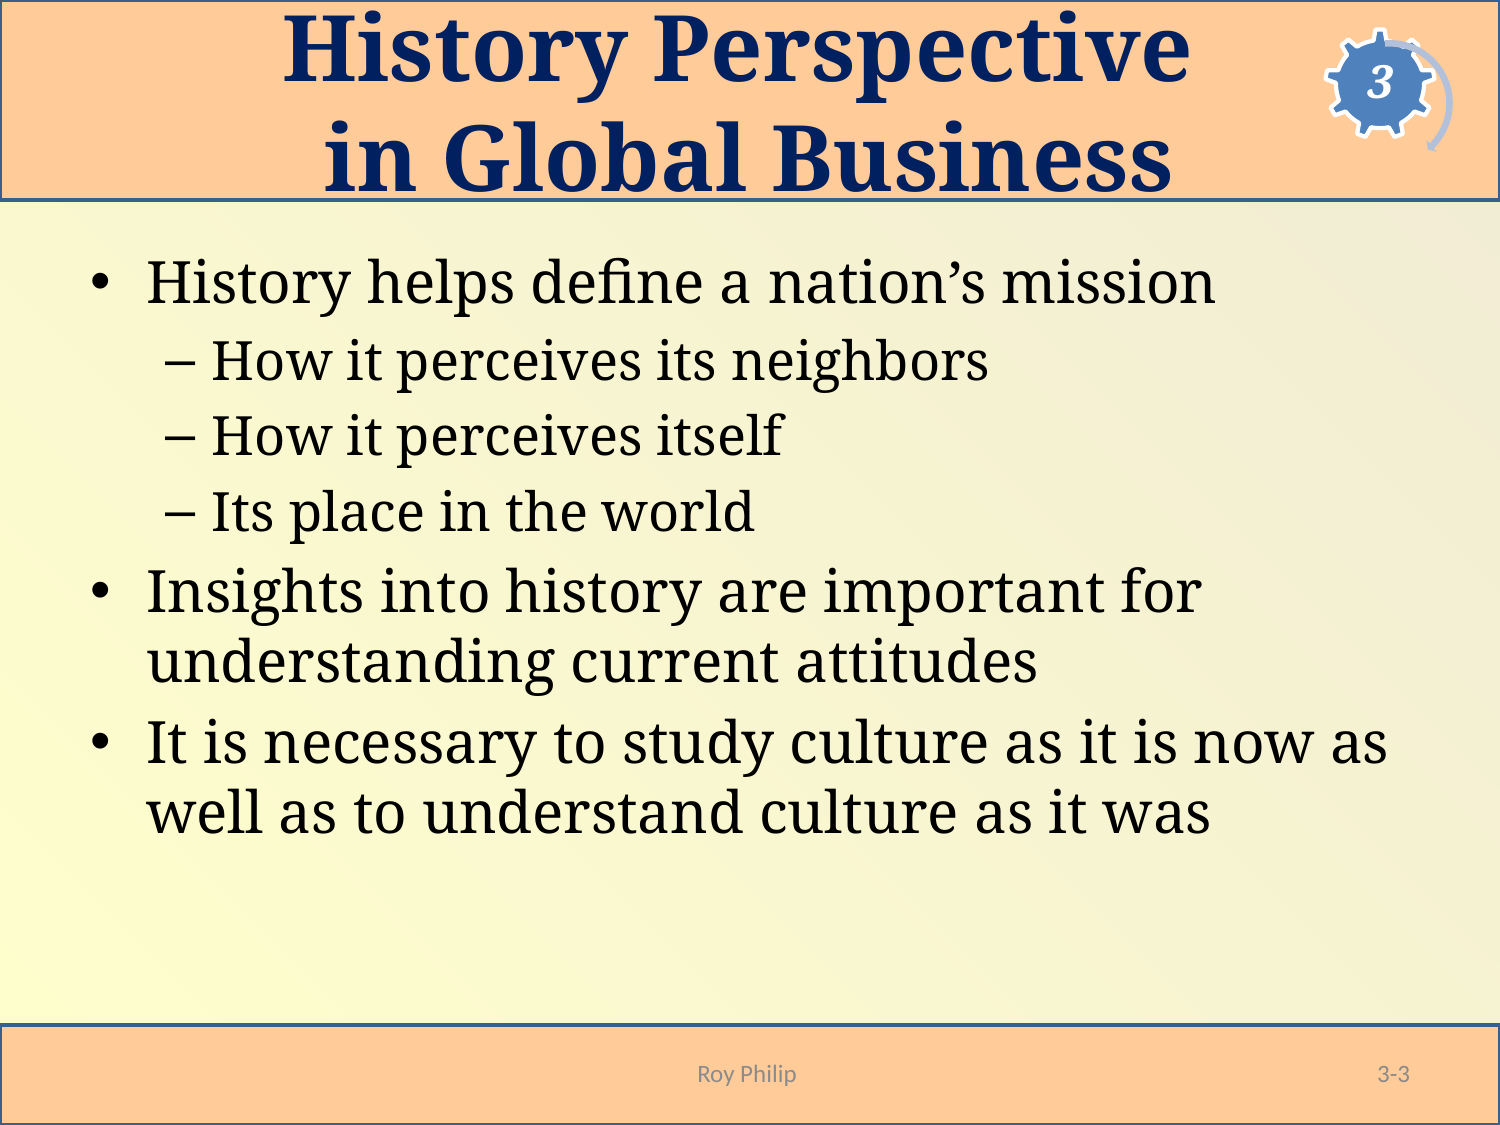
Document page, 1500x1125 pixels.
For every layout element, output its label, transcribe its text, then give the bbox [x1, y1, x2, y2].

text_box 3-3 [1074, 1042, 1425, 1103]
list History helps define a nation’s mission How it perceives its neighbors How it perceives itself Its place in the world Insights into history are important for understanding current attitudes It is necessary to study culture as it is now as well as to understand culture as it was [74, 237, 1426, 1006]
title History Perspective in Global Business [0, 0, 1500, 201]
footer Roy Philip [512, 1042, 988, 1103]
